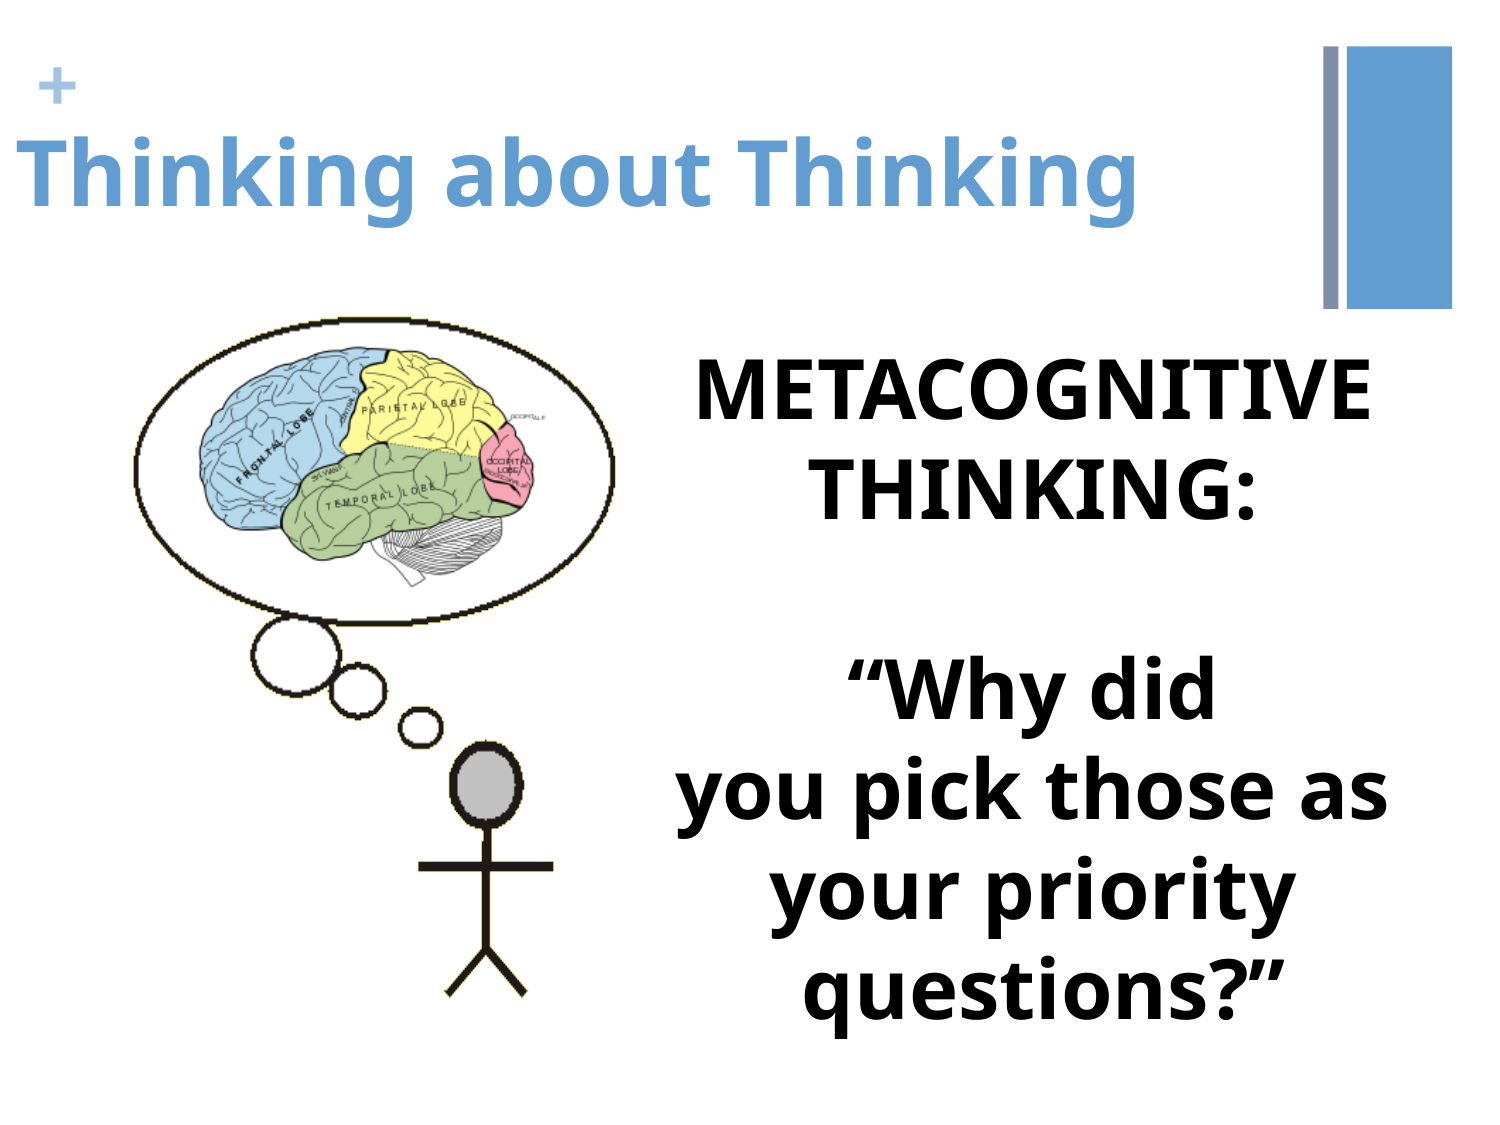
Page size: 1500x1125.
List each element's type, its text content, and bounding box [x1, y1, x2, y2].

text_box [119, 303, 639, 1017]
text_box METACOGNITIVE THINKING: “Why did you pick those as your priority questions?” [660, 328, 1428, 1044]
title Thinking about Thinking [0, 106, 1463, 257]
